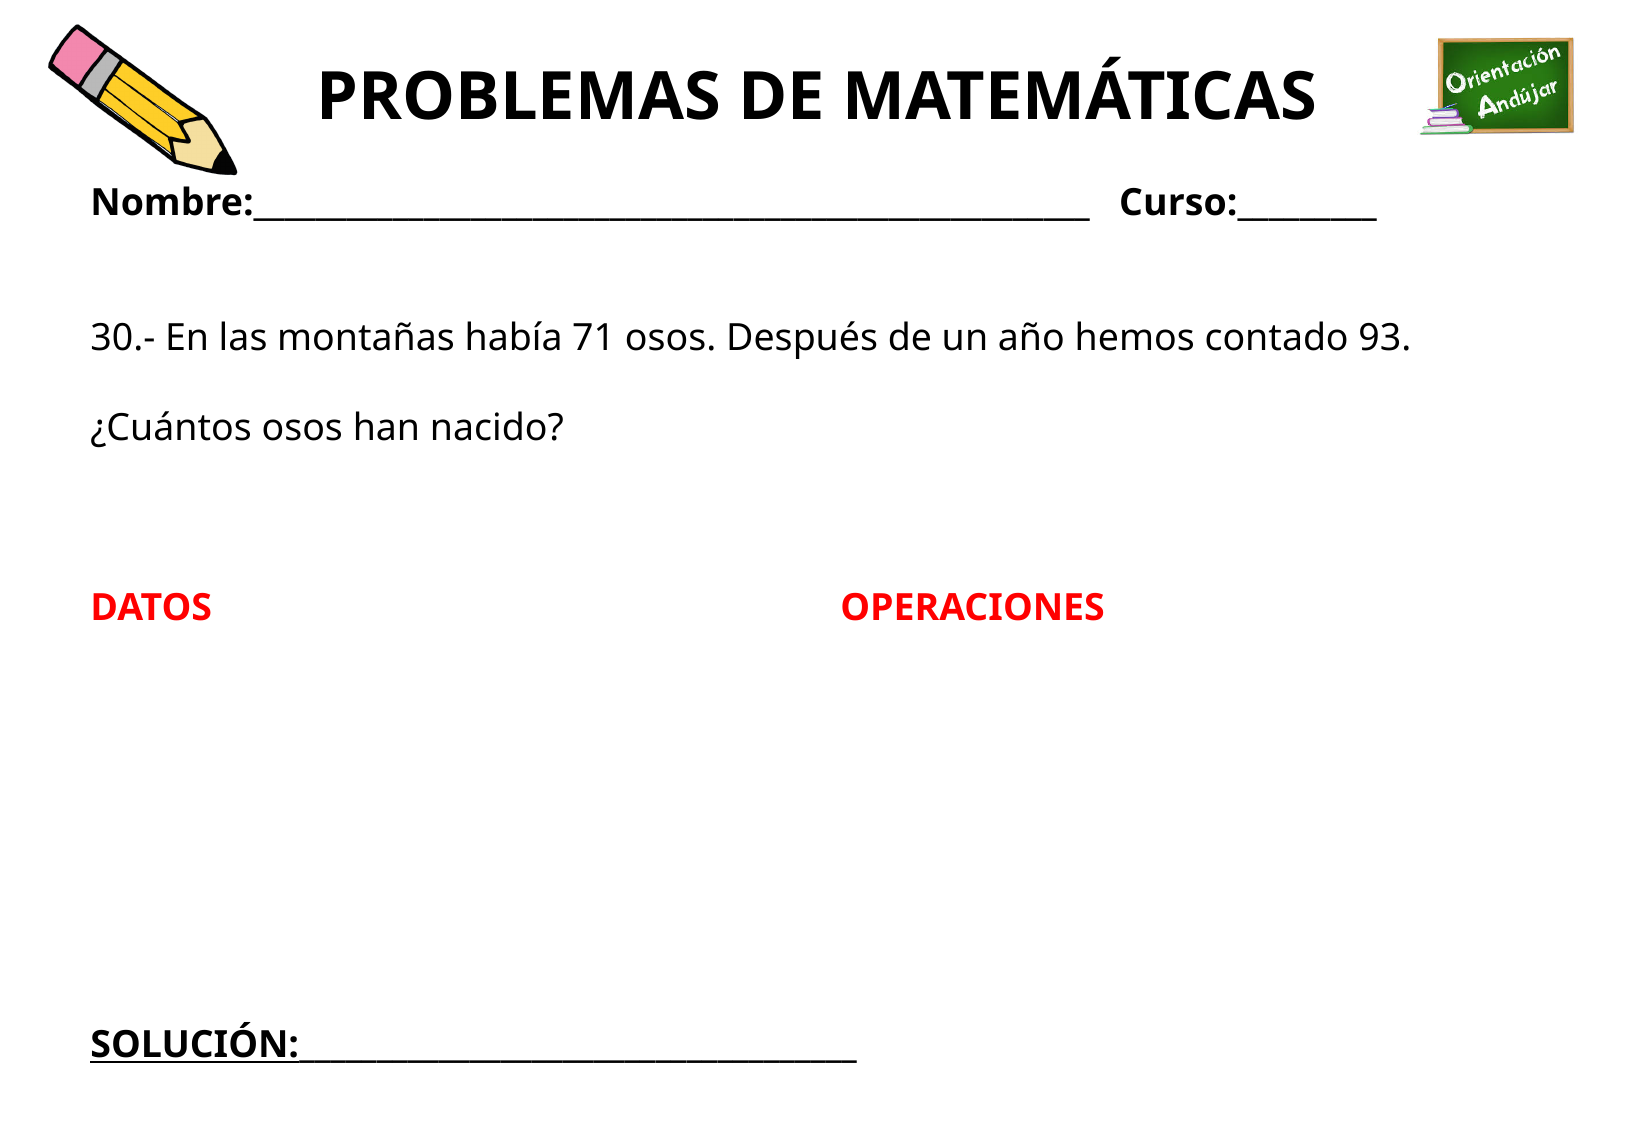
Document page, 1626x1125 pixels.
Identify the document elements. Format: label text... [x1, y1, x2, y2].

picture [1, 0, 282, 260]
picture [1417, 32, 1578, 136]
text_box PROBLEMAS DE MATEMÁTICAS Nombre:______________________________________________________ Curso:_________ 30.- En las montañas había 71 osos. Después de un año hemos contado 93. ¿Cuántos osos han nacido? DATOS OPERACIONES SOLUCIÓN:____________________________________ [75, 45, 1559, 1073]
